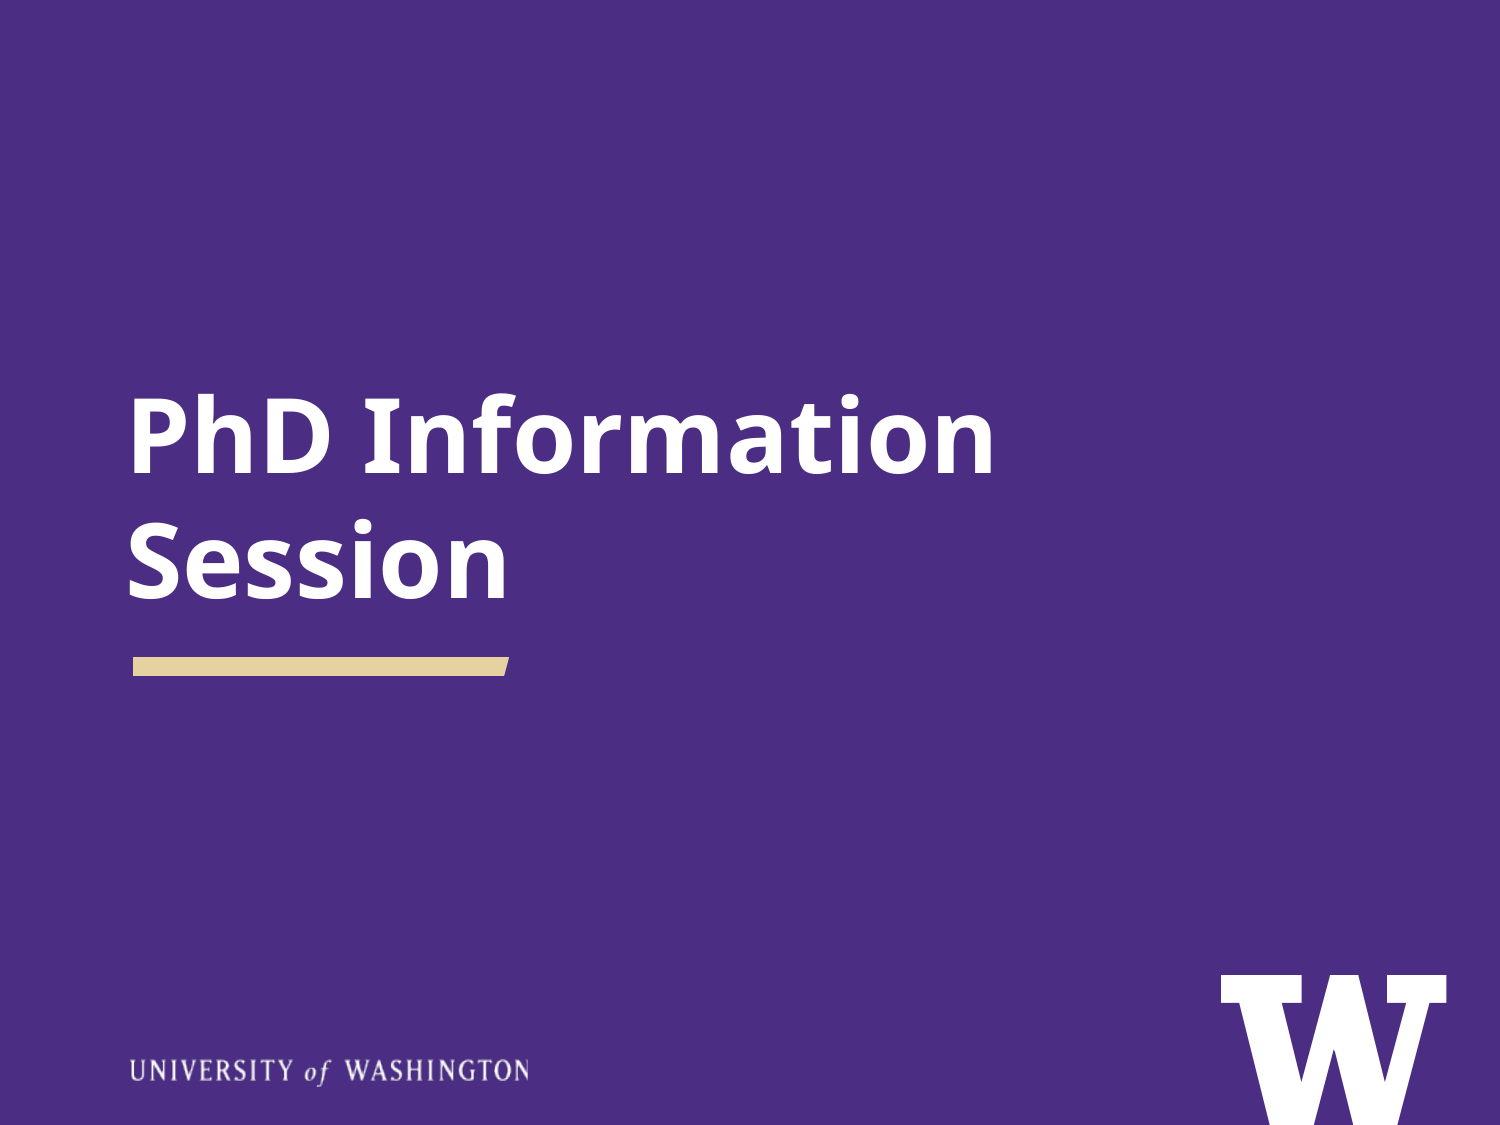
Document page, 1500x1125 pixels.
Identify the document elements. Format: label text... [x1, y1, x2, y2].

picture [1221, 975, 1447, 1125]
title PhD Information Session [110, 193, 1254, 627]
picture [133, 657, 509, 676]
